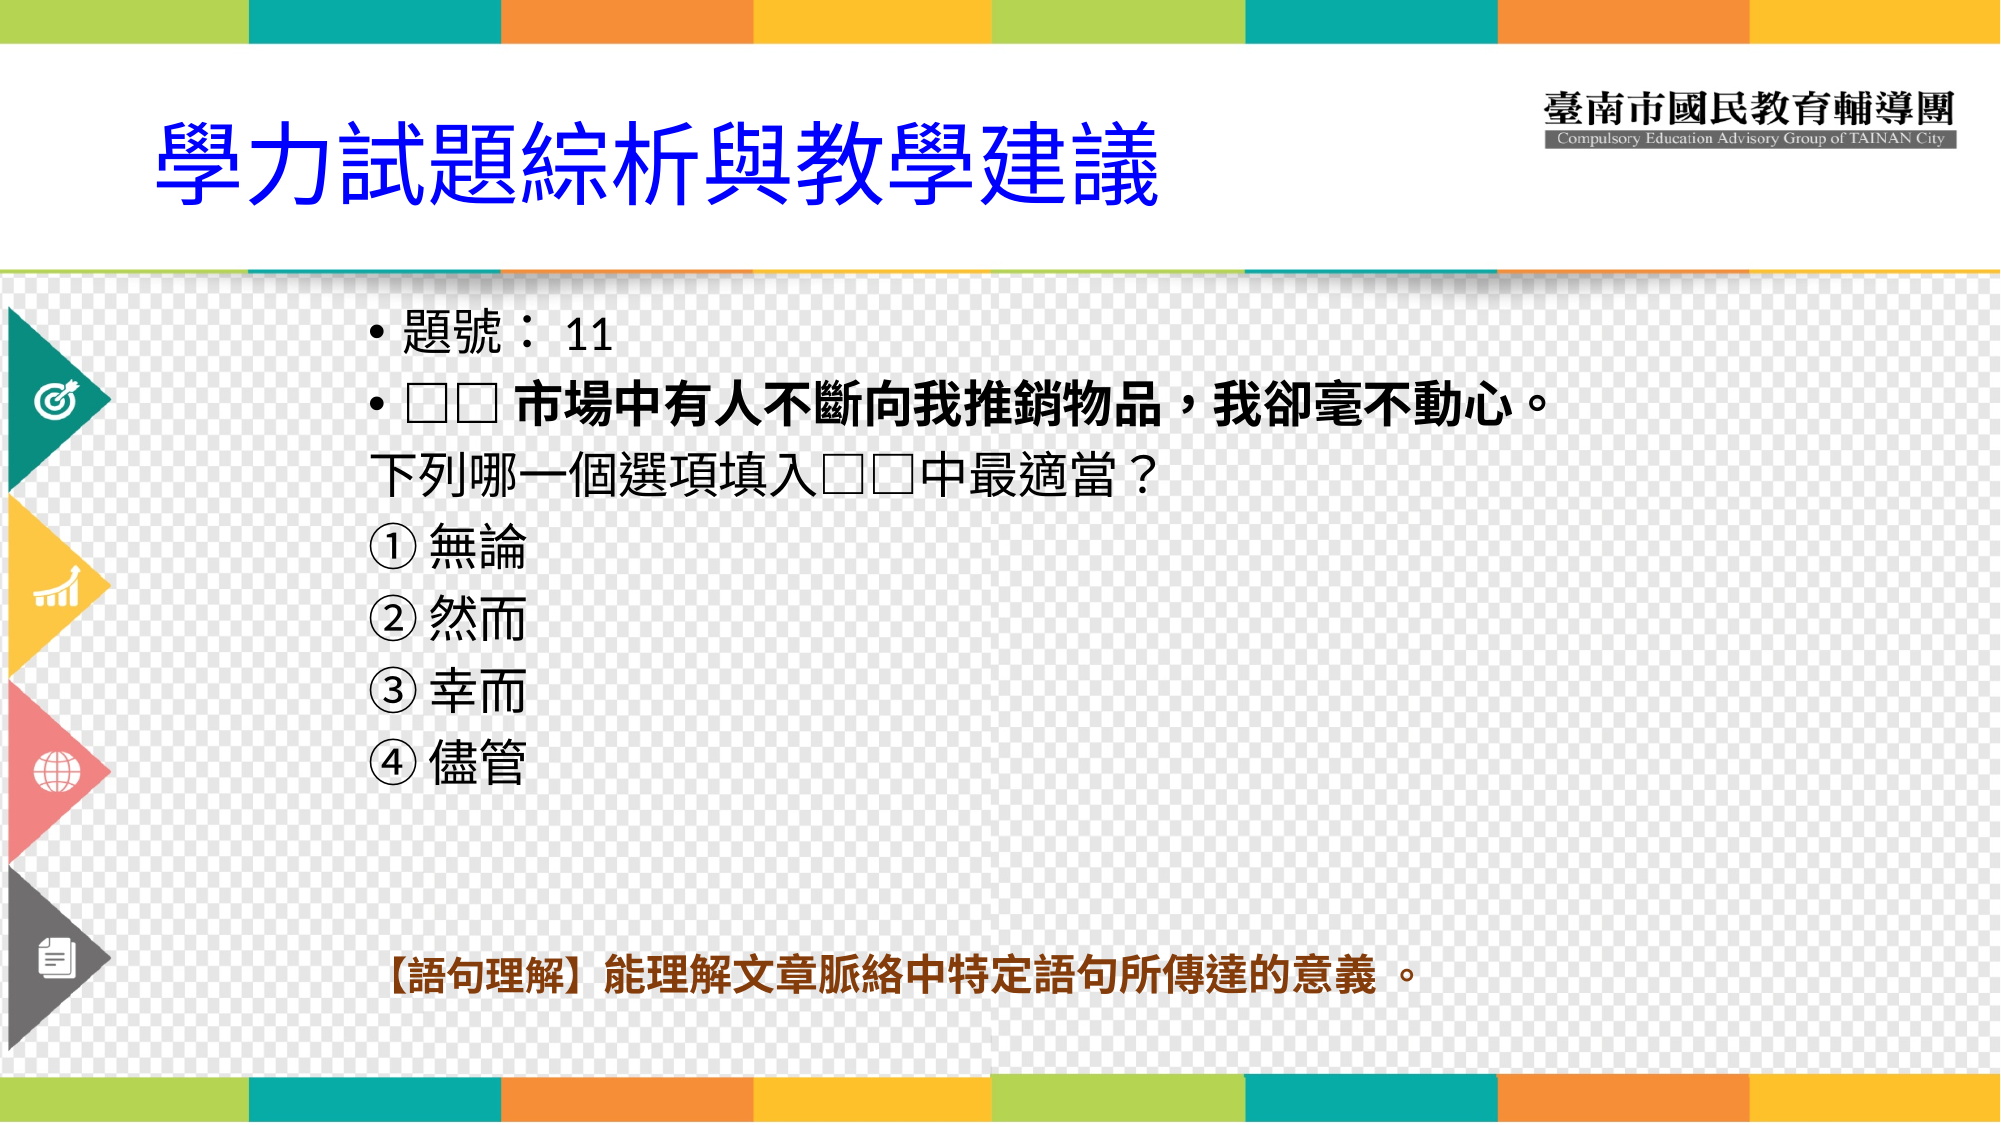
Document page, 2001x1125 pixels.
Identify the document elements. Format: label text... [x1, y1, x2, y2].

title 學力試題綜析與教學建議 [137, 59, 1863, 278]
picture [0, 0, 2001, 1125]
list 題號：11 □□市場中有人不斷向我推銷物品，我卻毫不動心。 下列哪一個選項填入□□中最適當？ ①無論 ②然而 ③幸而 ④儘管 【語句理解】能理解文章脈絡中特定語句所傳達的意義 。 [353, 299, 1732, 1014]
